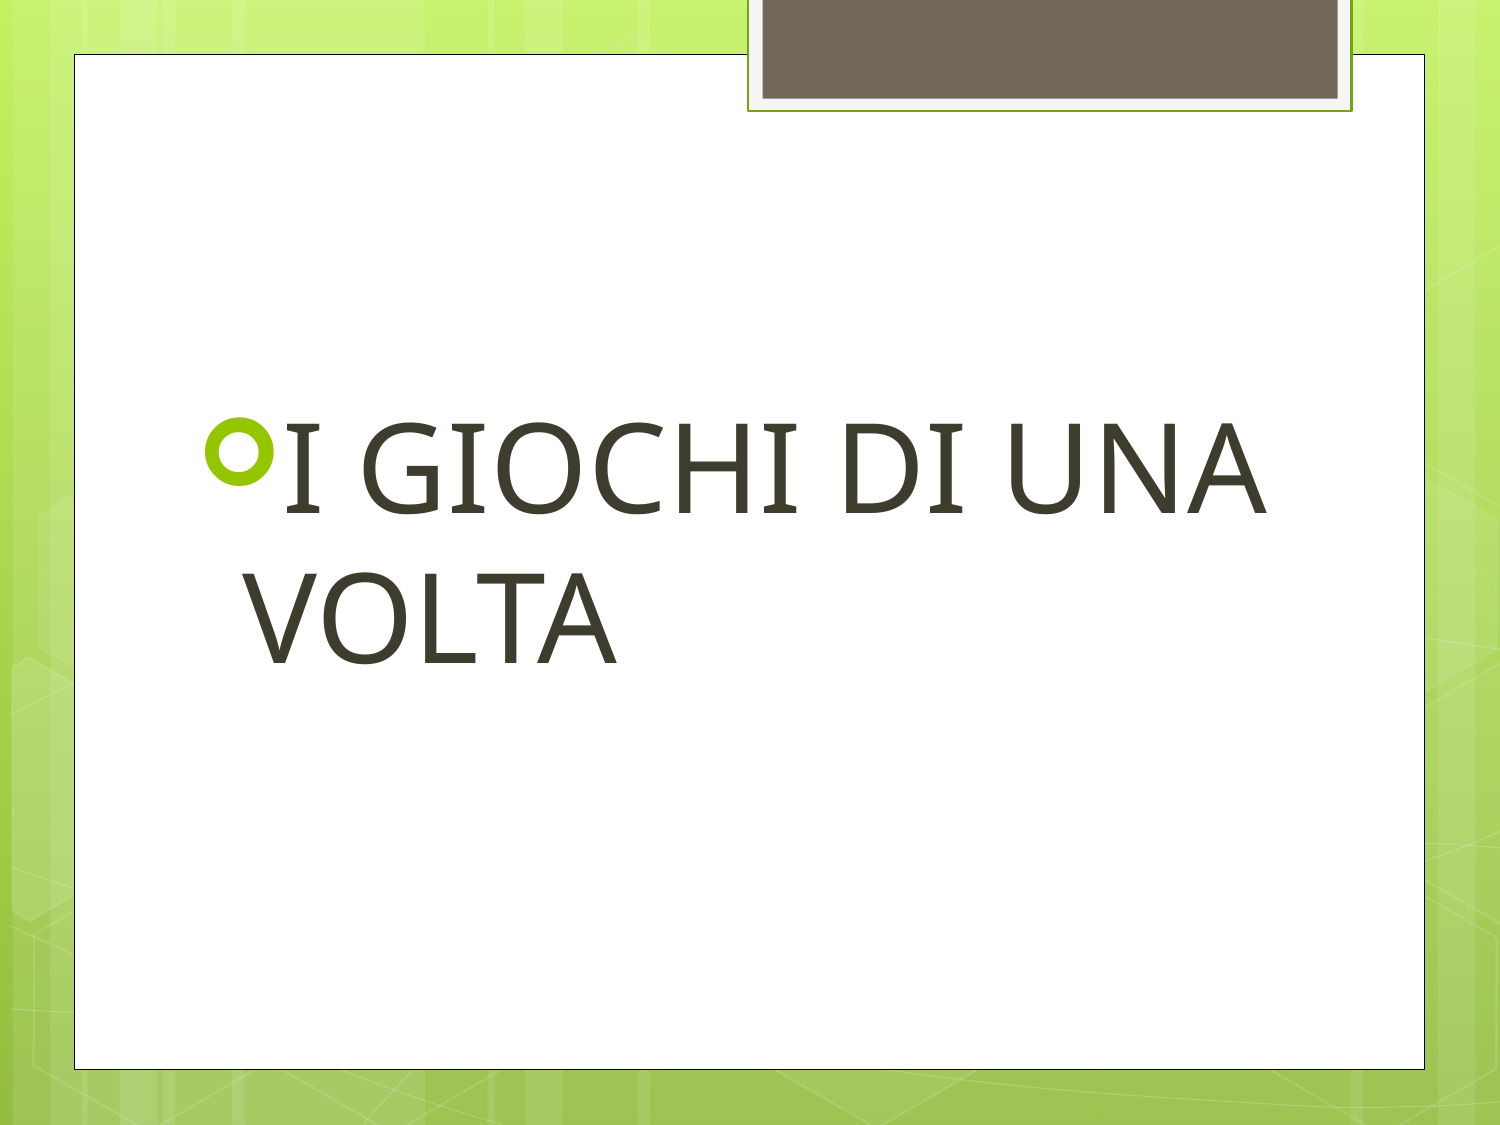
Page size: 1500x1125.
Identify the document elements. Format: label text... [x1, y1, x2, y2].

list I GIOCHI DI UNA VOLTA [171, 381, 1283, 787]
